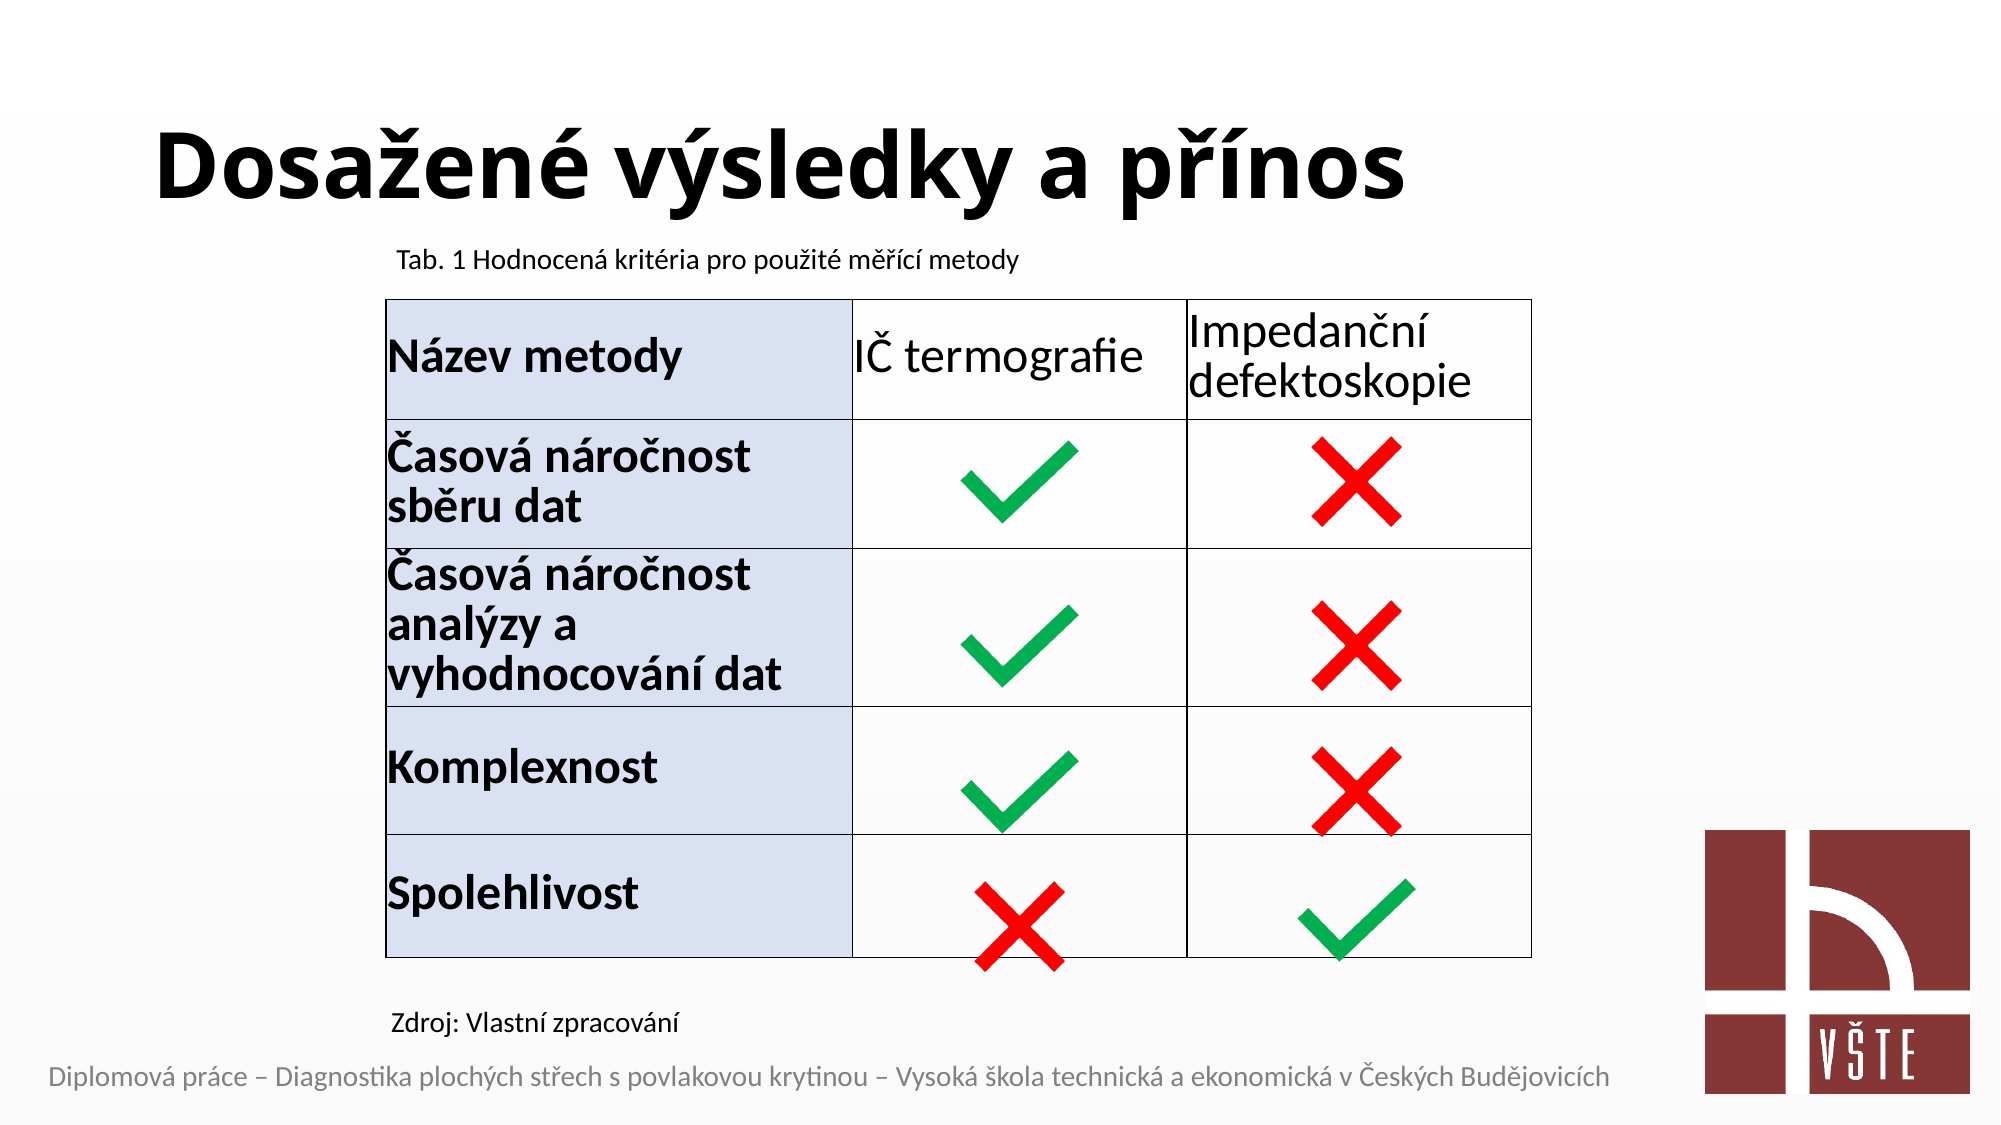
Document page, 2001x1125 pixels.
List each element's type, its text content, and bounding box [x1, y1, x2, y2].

picture [958, 420, 1081, 543]
text_box Tab. 1 Hodnocená kritéria pro použité měřící metody [381, 232, 1107, 283]
picture [958, 584, 1081, 707]
table_cell [1188, 707, 1531, 834]
table_header Název metody [387, 300, 852, 419]
picture [1295, 584, 1418, 707]
table_cell Komplexnost [387, 707, 852, 834]
picture [1295, 420, 1418, 543]
table_cell [853, 420, 1186, 548]
table_cell Spolehlivost [387, 835, 852, 957]
picture [1295, 730, 1418, 853]
table_header Impedanční defektoskopie [1188, 300, 1531, 419]
table_cell [1188, 549, 1531, 706]
table_cell Časová náročnost analýzy a vyhodnocování dat [387, 549, 852, 706]
table_cell [853, 707, 1186, 834]
table_cell [1188, 835, 1531, 957]
picture [958, 865, 1081, 988]
table_cell Časová náročnost sběru dat [387, 420, 852, 548]
title Dosažené výsledky a přínos [137, 59, 1863, 278]
picture [1295, 858, 1418, 981]
table_cell [853, 835, 1186, 957]
picture [1705, 830, 1970, 1094]
picture [958, 730, 1081, 853]
text_box Zdroj: Vlastní zpracování [376, 995, 814, 1046]
table_cell [853, 549, 1186, 706]
text_box Diplomová práce – Diagnostika plochých střech s povlakovou krytinou – Vysoká škola technická a ekonomická v Českých Budějovicích [33, 1050, 1676, 1100]
table_cell [1188, 420, 1531, 548]
table_header IČ termografie [853, 300, 1186, 419]
